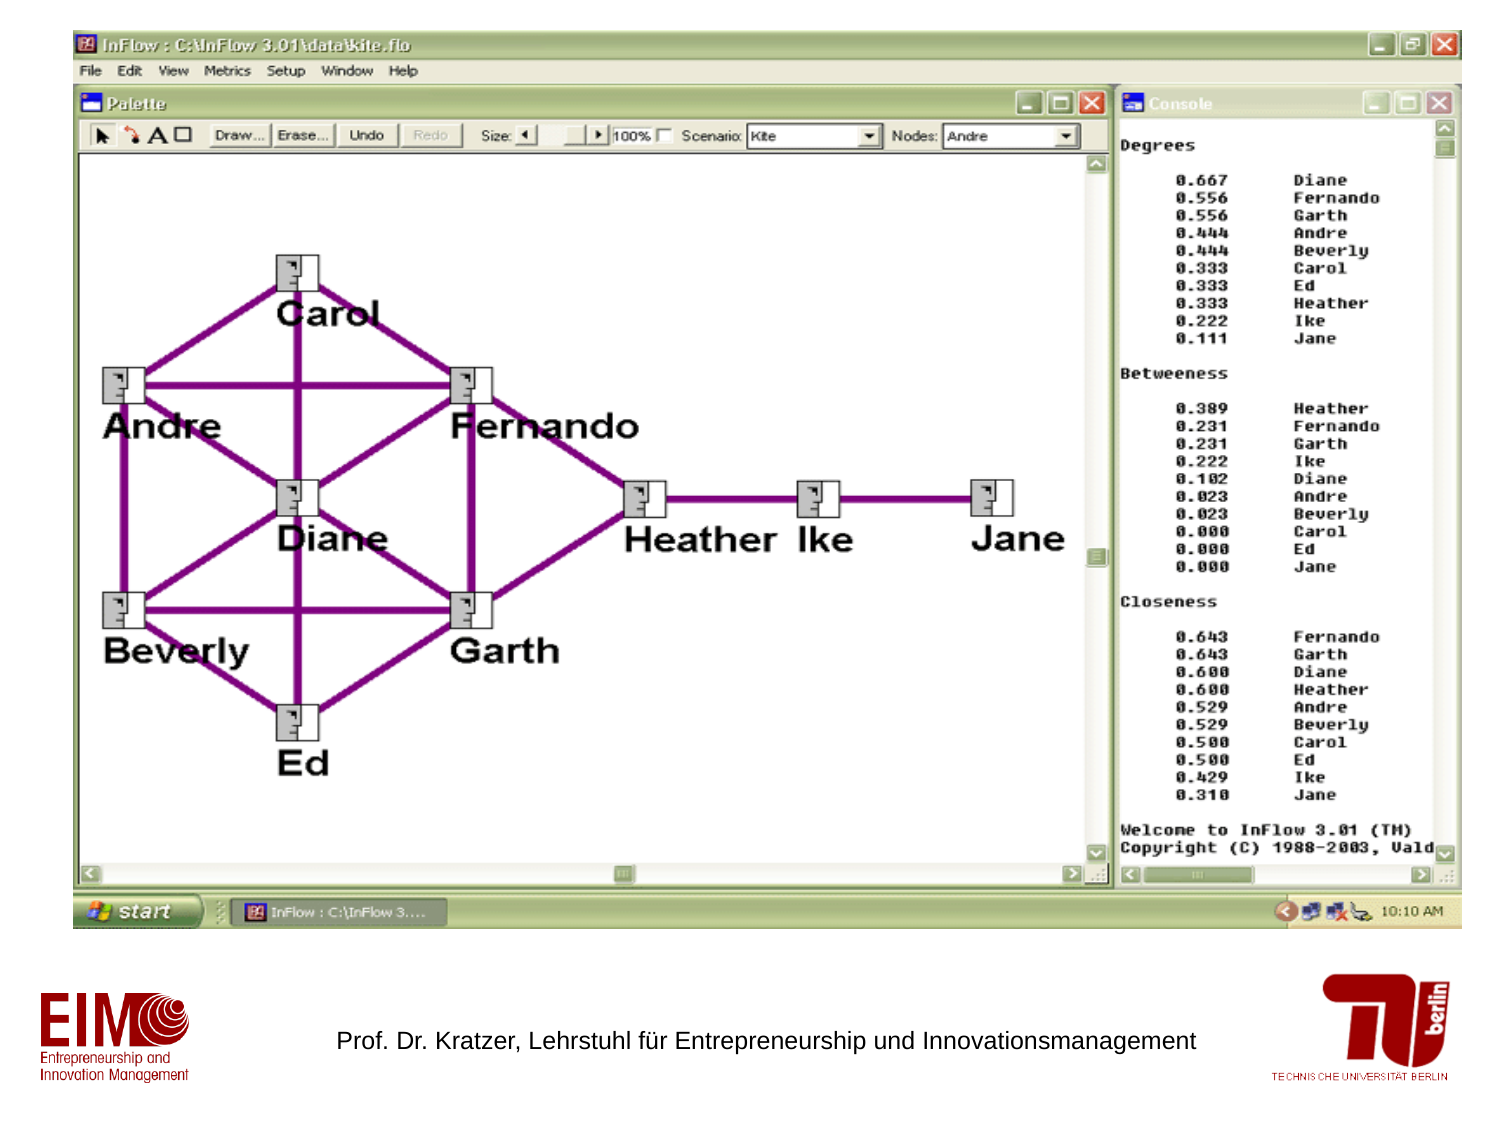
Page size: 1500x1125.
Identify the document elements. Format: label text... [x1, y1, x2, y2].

picture [41, 993, 189, 1083]
picture [1264, 969, 1454, 1086]
text_box Prof. Dr. Kratzer, Lehrstuhl für Entrepreneurship und Innovationsmanagement [242, 1016, 1259, 1062]
picture [73, 30, 1463, 929]
